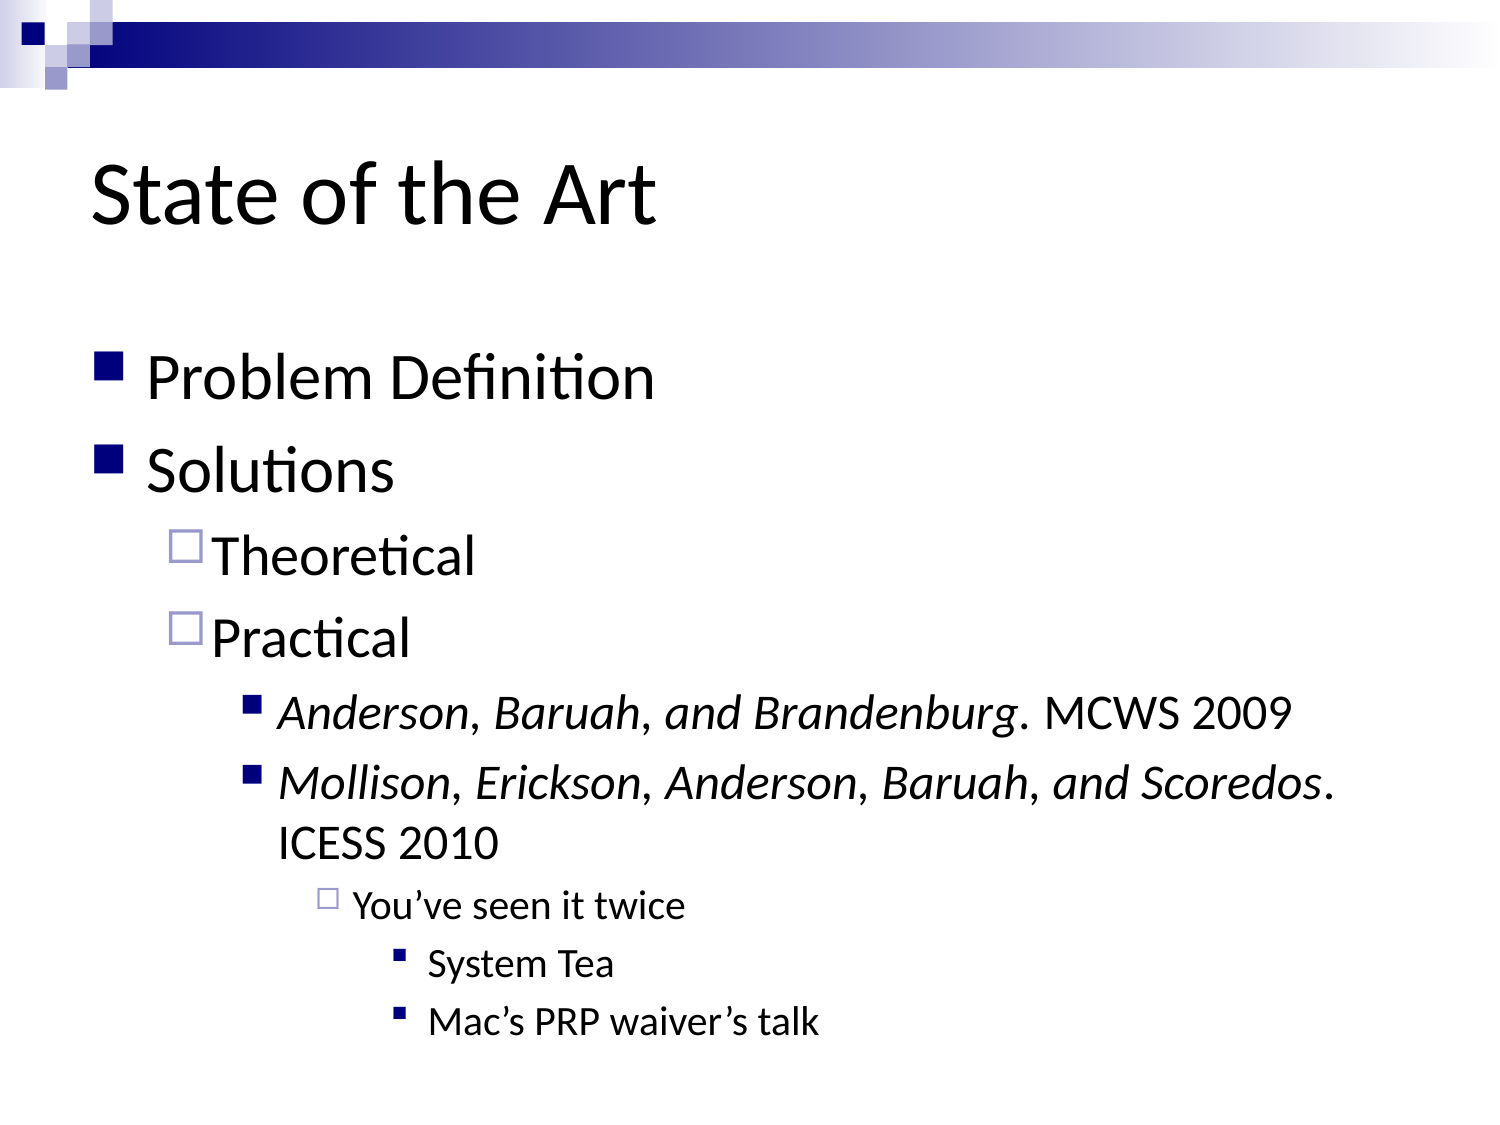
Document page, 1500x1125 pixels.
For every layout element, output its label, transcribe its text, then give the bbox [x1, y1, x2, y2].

list Problem Definition Solutions Theoretical Practical Anderson, Baruah, and Brandenburg. MCWS 2009 Mollison, Erickson, Anderson, Baruah, and Scoredos. ICESS 2010 You’ve seen it twice System Tea Mac’s PRP waiver’s talk [74, 324, 1426, 963]
title State of the Art [74, 74, 1426, 301]
